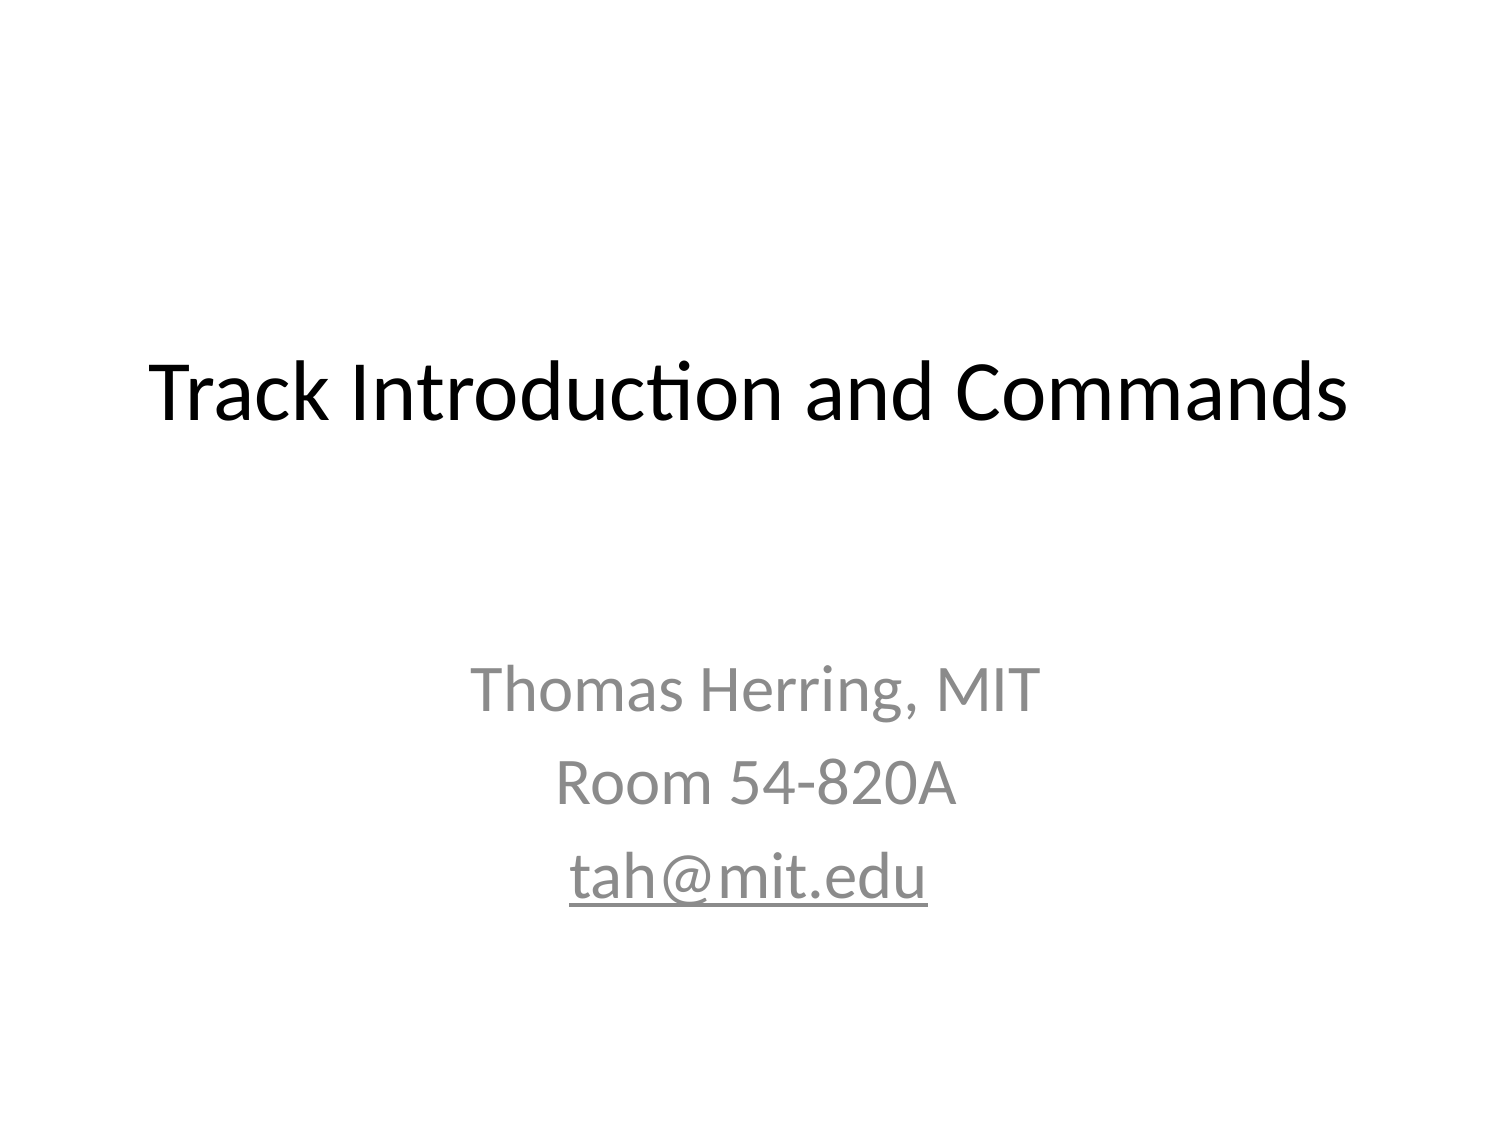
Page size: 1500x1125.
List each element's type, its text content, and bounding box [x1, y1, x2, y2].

title Track Introduction and Commands [112, 312, 1388, 563]
subtitle Thomas Herring, MIT Room 54-820A tah@mit.edu [150, 637, 1363, 925]
